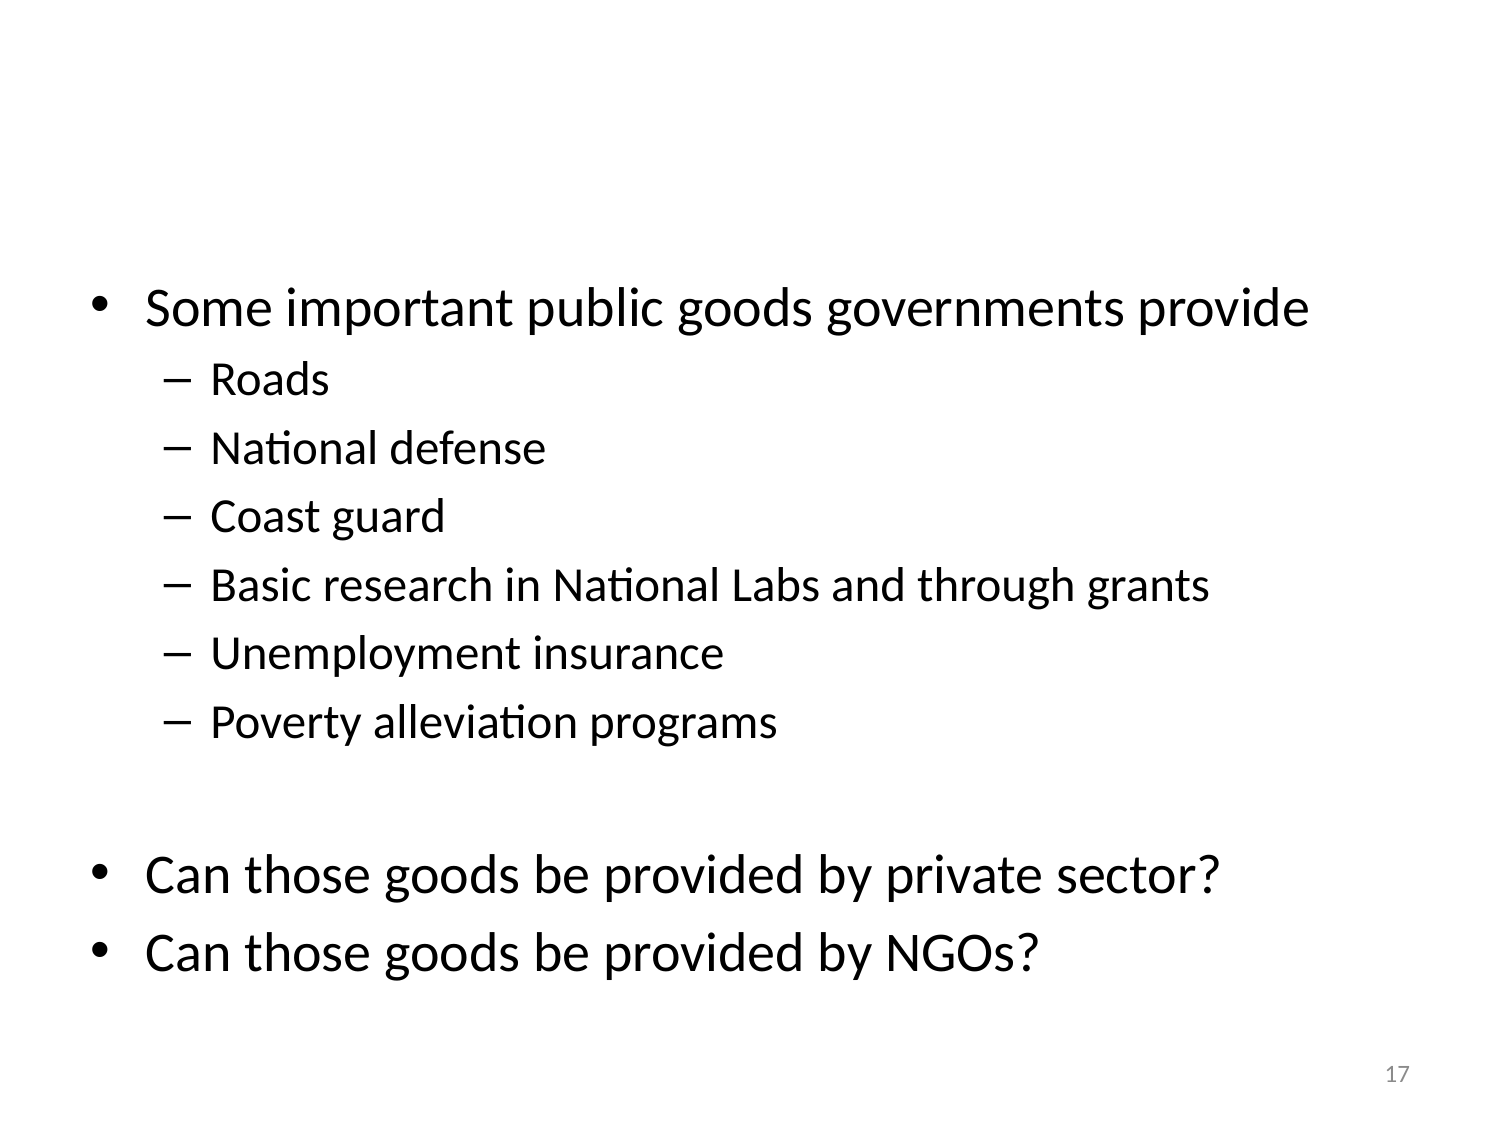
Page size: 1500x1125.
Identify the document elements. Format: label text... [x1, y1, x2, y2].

slide_number 17 [1074, 1042, 1425, 1103]
list Some important public goods governments provide Roads National defense Coast guard Basic research in National Labs and through grants Unemployment insurance Poverty alleviation programs Can those goods be provided by private sector? Can those goods be provided by NGOs? [75, 262, 1425, 1005]
